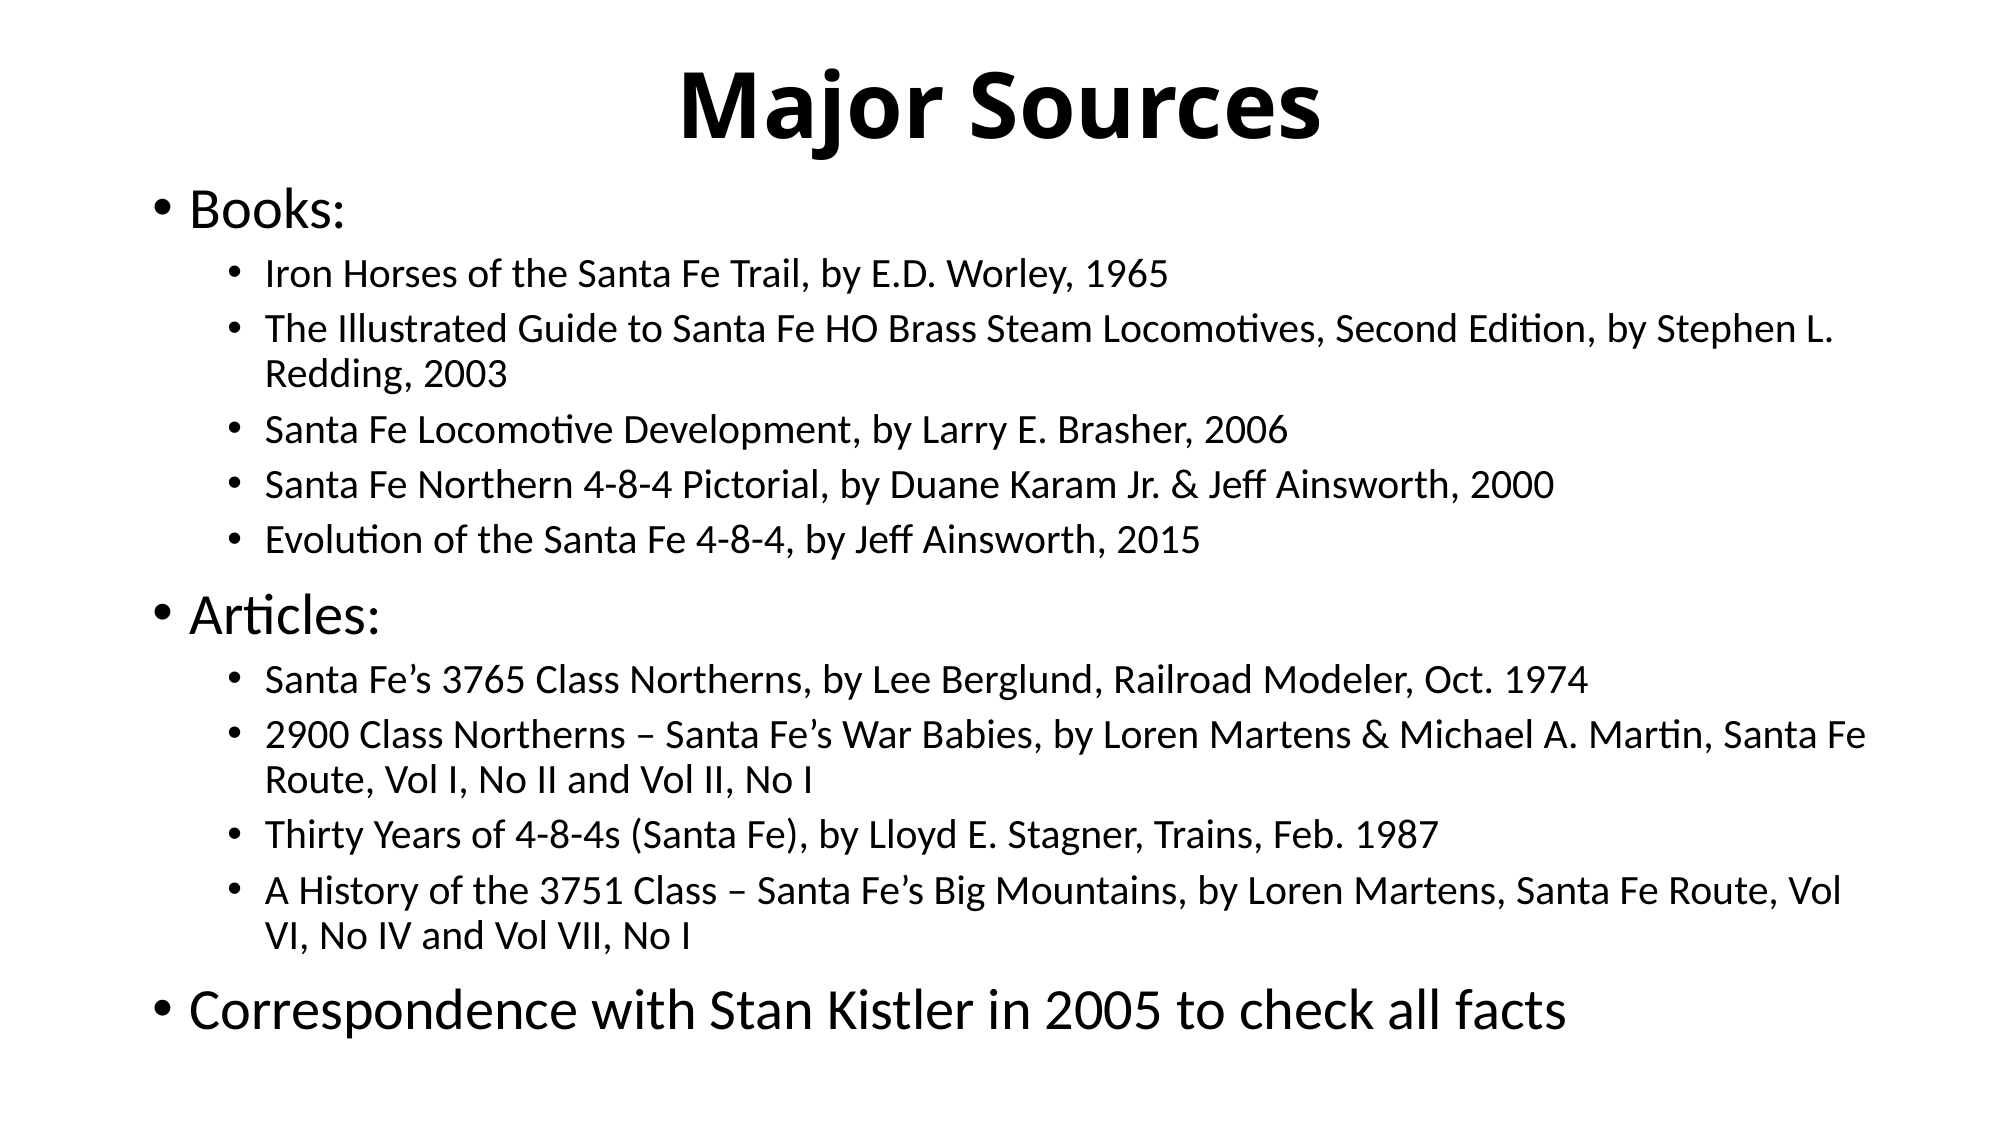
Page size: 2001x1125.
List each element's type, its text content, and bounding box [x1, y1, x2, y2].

title Major Sources [137, 0, 1863, 170]
list Books: Iron Horses of the Santa Fe Trail, by E.D. Worley, 1965 The Illustrated Guide to Santa Fe HO Brass Steam Locomotives, Second Edition, by Stephen L. Redding, 2003 Santa Fe Locomotive Development, by Larry E. Brasher, 2006 Santa Fe Northern 4-8-4 Pictorial, by Duane Karam Jr. & Jeff Ainsworth, 2000 Evolution of the Santa Fe 4-8-4, by Jeff Ainsworth, 2015 Articles: Santa Fe’s 3765 Class Northerns, by Lee Berglund, Railroad Modeler, Oct. 1974 2900 Class Northerns – Santa Fe’s War Babies, by Loren Martens & Michael A. Martin, Santa Fe Route, Vol I, No II and Vol II, No I Thirty Years of 4-8-4s (Santa Fe), by Lloyd E. Stagner, Trains, Feb. 1987 A History of the 3751 Class – Santa Fe’s Big Mountains, by Loren Martens, Santa Fe Route, Vol VI, No IV and Vol VII, No I Correspondence with Stan Kistler in 2005 to check all facts [137, 170, 1893, 1110]
